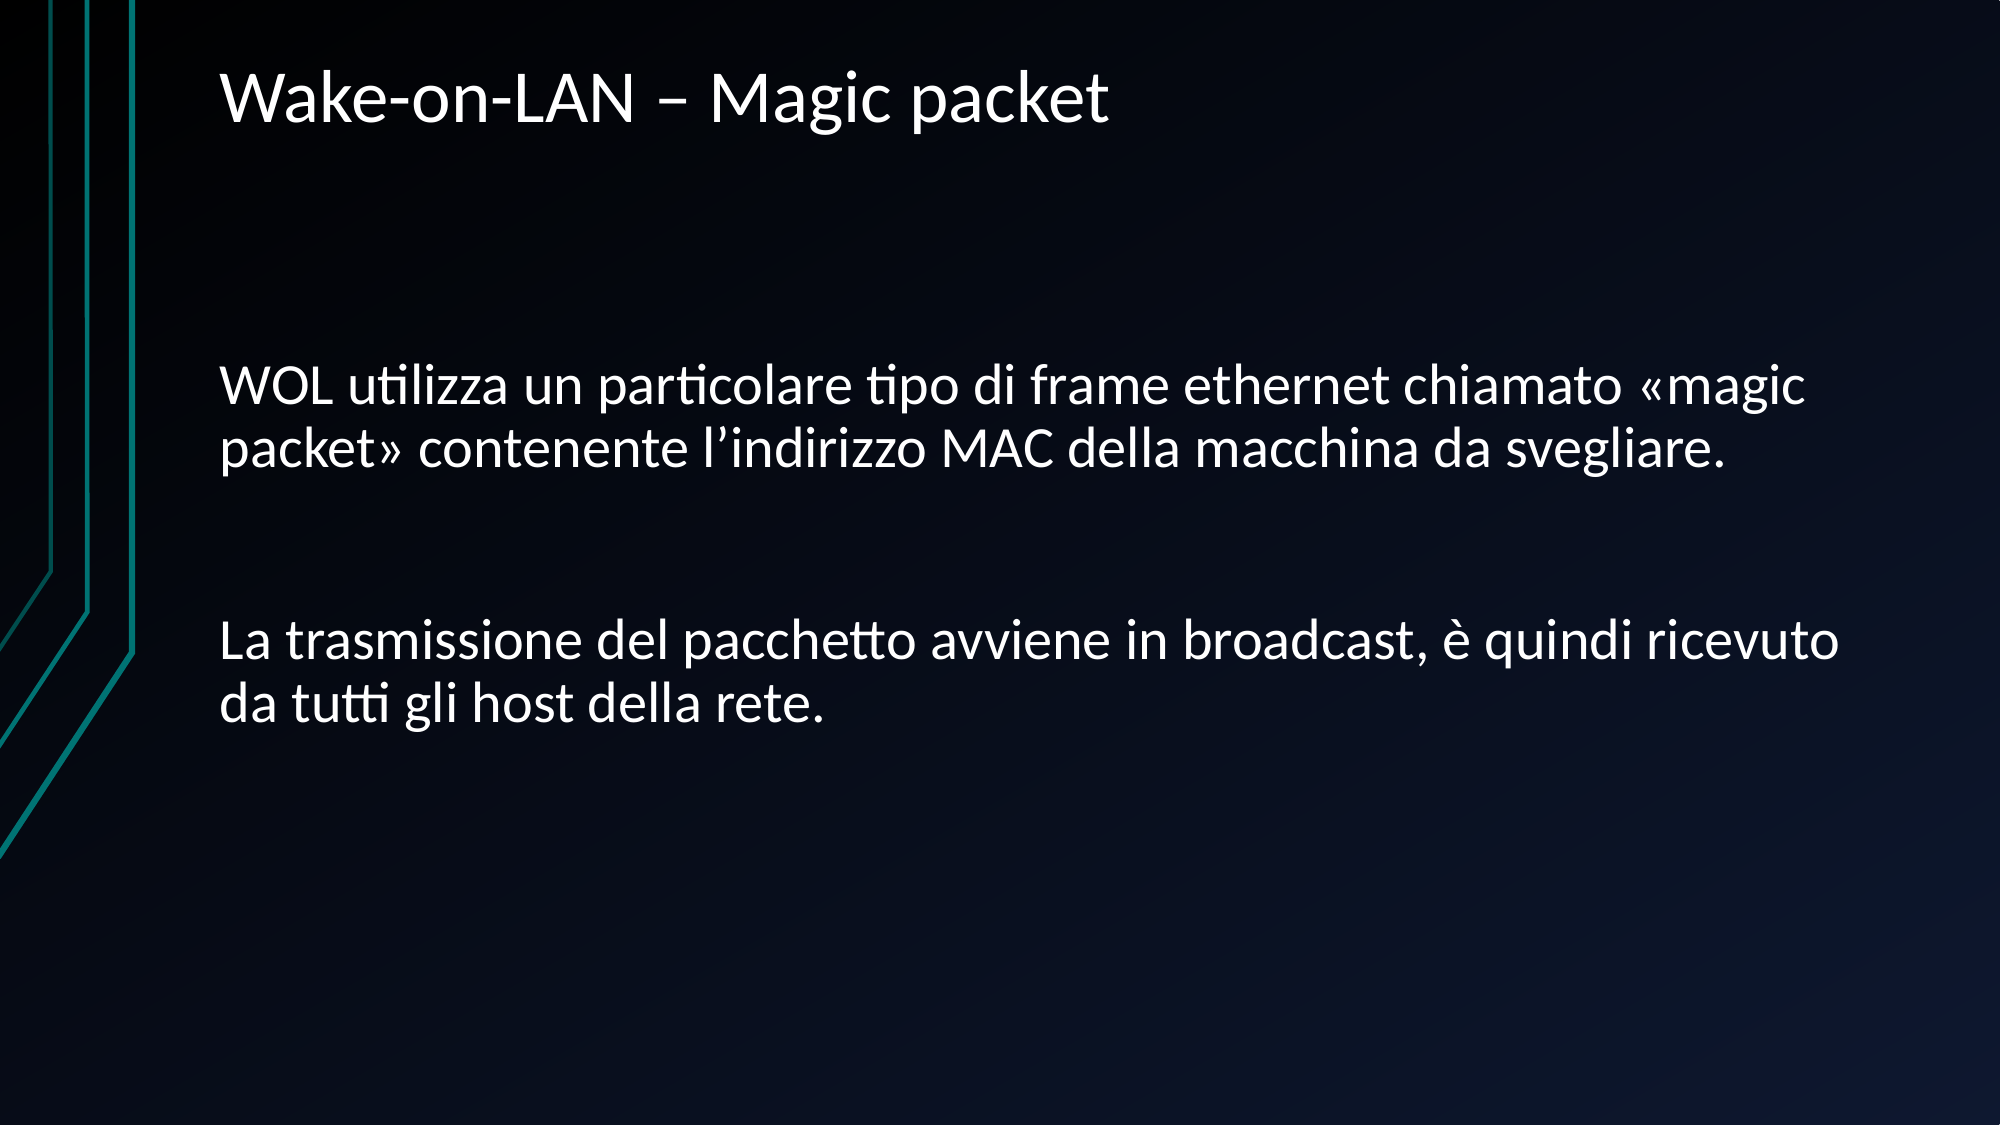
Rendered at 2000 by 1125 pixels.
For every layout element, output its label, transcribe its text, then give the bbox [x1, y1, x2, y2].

list WOL utilizza un particolare tipo di frame ethernet chiamato «magic packet» contenente l’indirizzo MAC della macchina da svegliare. La trasmissione del pacchetto avviene in broadcast, è quindi ricevuto da tutti gli host della rete. [199, 344, 1900, 781]
title Wake-on-LAN – Magic packet [199, 45, 1900, 149]
